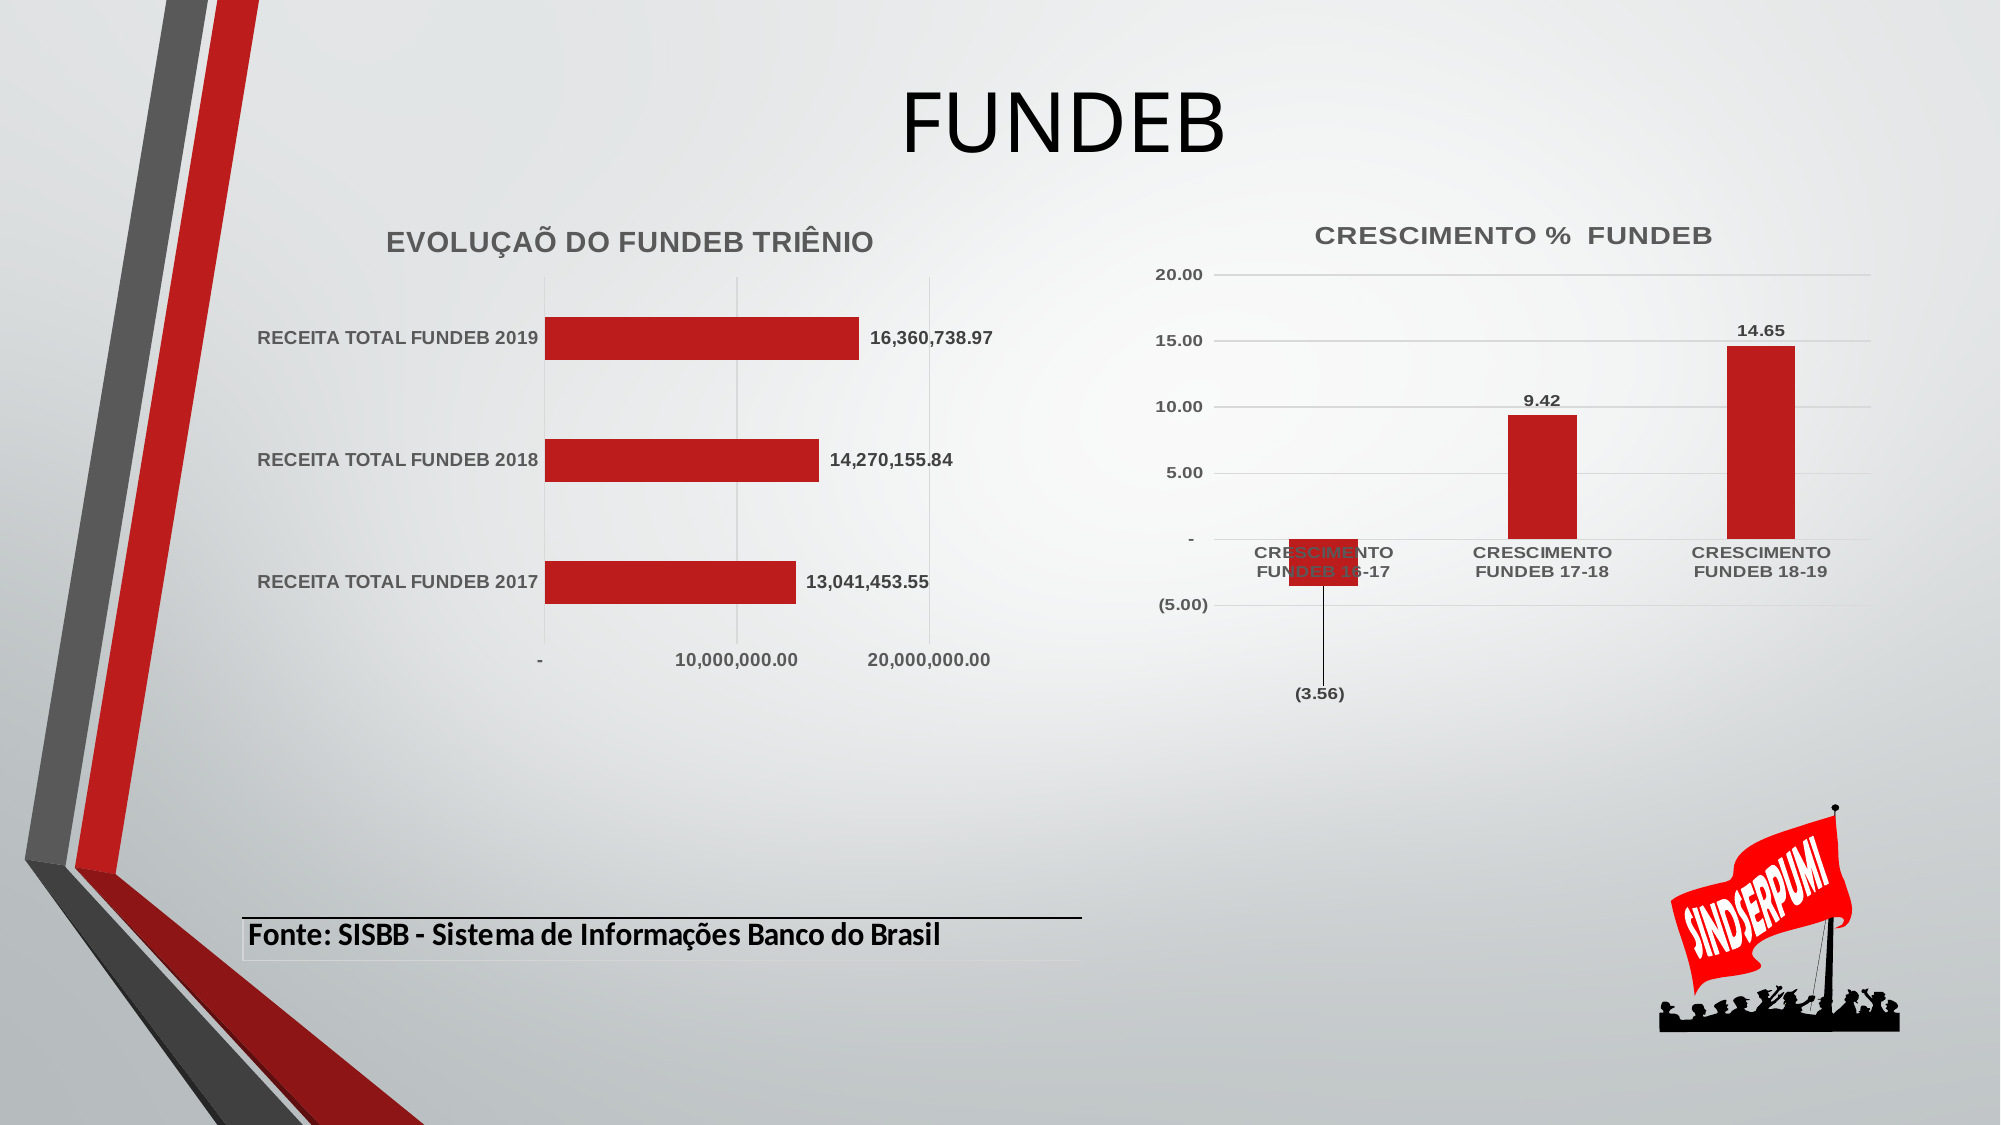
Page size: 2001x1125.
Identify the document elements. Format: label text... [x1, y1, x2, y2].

picture [1658, 803, 1900, 1064]
chart [241, 199, 1012, 682]
title FUNDEB [242, 38, 1886, 200]
chart [1135, 199, 1886, 705]
picture [241, 916, 1085, 963]
